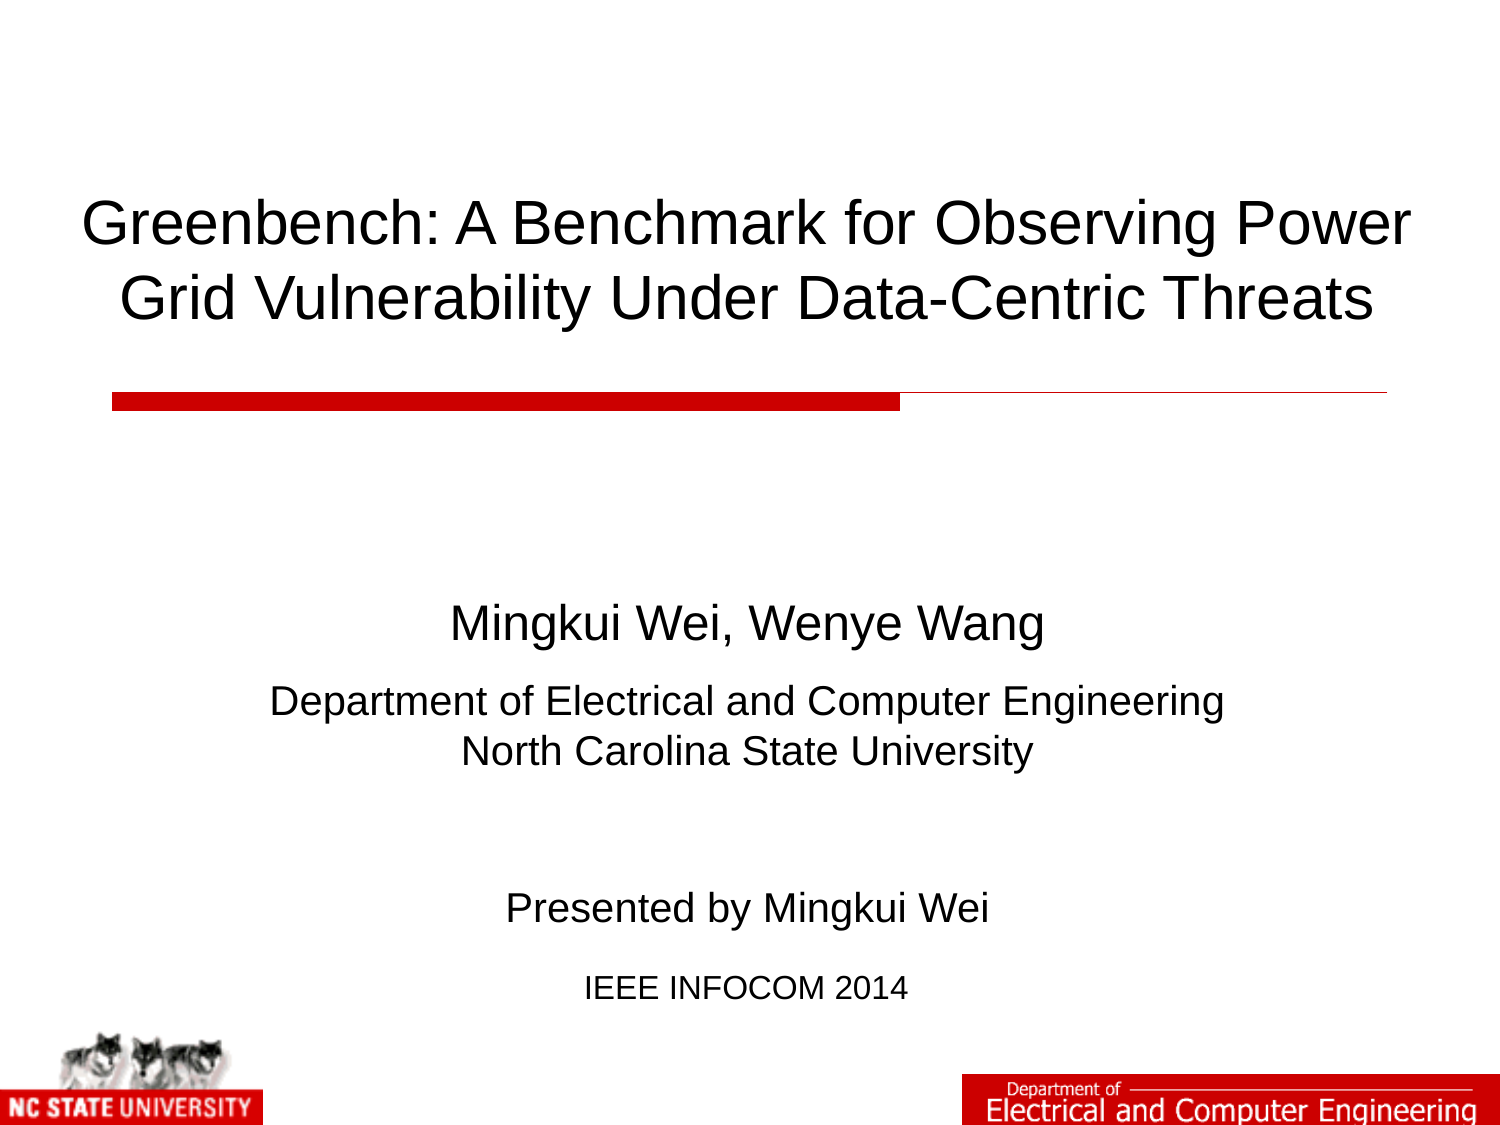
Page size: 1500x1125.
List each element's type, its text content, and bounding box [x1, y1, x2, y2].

picture [962, 1074, 1500, 1125]
text_box Department of Electrical and Computer Engineering North Carolina State University [6, 666, 1489, 782]
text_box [0, 1020, 263, 1125]
title Greenbench: A Benchmark for Observing Power Grid Vulnerability Under Data-Centric Threats [35, 174, 1461, 400]
subtitle Mingkui Wei, Wenye Wang [172, 583, 1323, 666]
text_box IEEE INFOCOM 2014 [533, 959, 959, 1014]
text_box Presented by Mingkui Wei [397, 873, 1098, 939]
